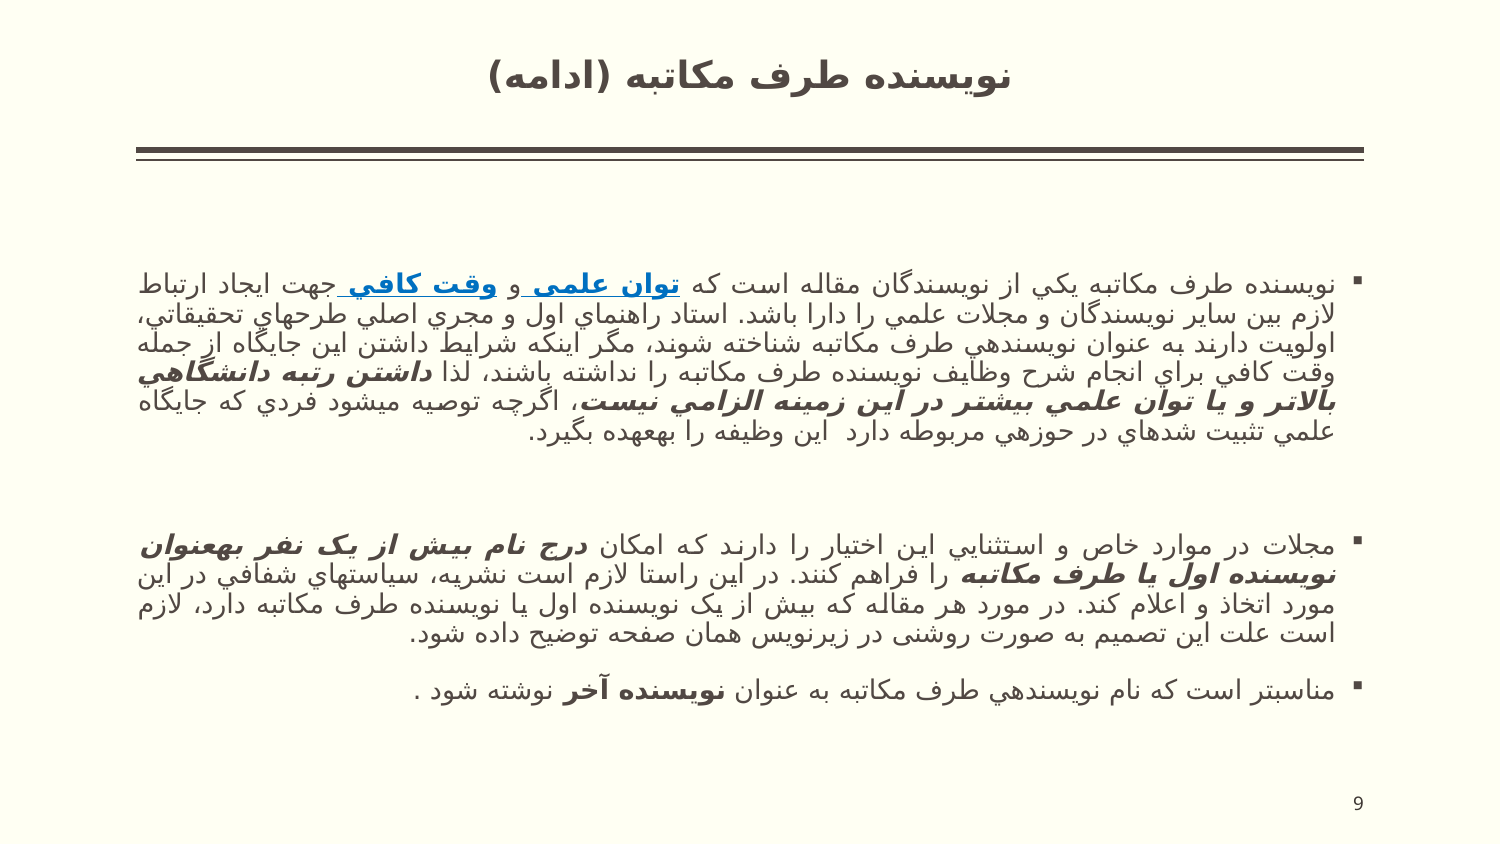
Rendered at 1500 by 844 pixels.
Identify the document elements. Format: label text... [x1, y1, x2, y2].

title نویسنده طرف مکاتبه (ادامه) [135, 0, 1364, 153]
slide_number 9 [1138, 782, 1364, 827]
list نويسنده طرف مکاتبه يکي از نويسندگان مقاله است كه توان علمی و وقت كافي جهت ايجاد ارتباط لازم بين ساير نويسندگان و مجلات علمي را دارا باشد. استاد راهنماي اول و مجري اصلي طرح­هاي تحقيقاتي، اولويت دارند به عنوان نويسنده­ي طرف مکاتبه شناخته شوند، مگر اينکه شرايط داشتن اين جايگاه از جمله وقت کافي براي انجام شرح وظايف نويسنده طرف مکاتبه را نداشته باشند، لذا داشتن رتبه دانشگاهي بالاتر و يا توان علمي بيشتر در اين زمينه الزامي نيست، اگرچه توصيه مي­شود فردي که جايگاه علمي تثبيت شده­اي در حوزه­ي مربوطه دارد اين وظيفه را به­عهده بگيرد. مجلات در موارد خاص و استثنايي اين اختيار را دارند که امکان درج نام بيش از يک نفر به­عنوان نويسنده اول يا طرف مکاتبه را فراهم کنند. در اين راستا لازم است نشريه، سياست­هاي شفافي در اين مورد اتخاذ و اعلام کند. در مورد هر مقاله که بيش از يک نويسنده اول يا نويسنده طرف مکاتبه دارد، لازم است علت اين تصميم به صورت روشنی در زيرنويس همان صفحه توضيح داده شود. مناسب­تر است که نام نويسنده­ي طرف مکاتبه به عنوان نويسنده آخر نوشته ­شود . [135, 196, 1364, 760]
